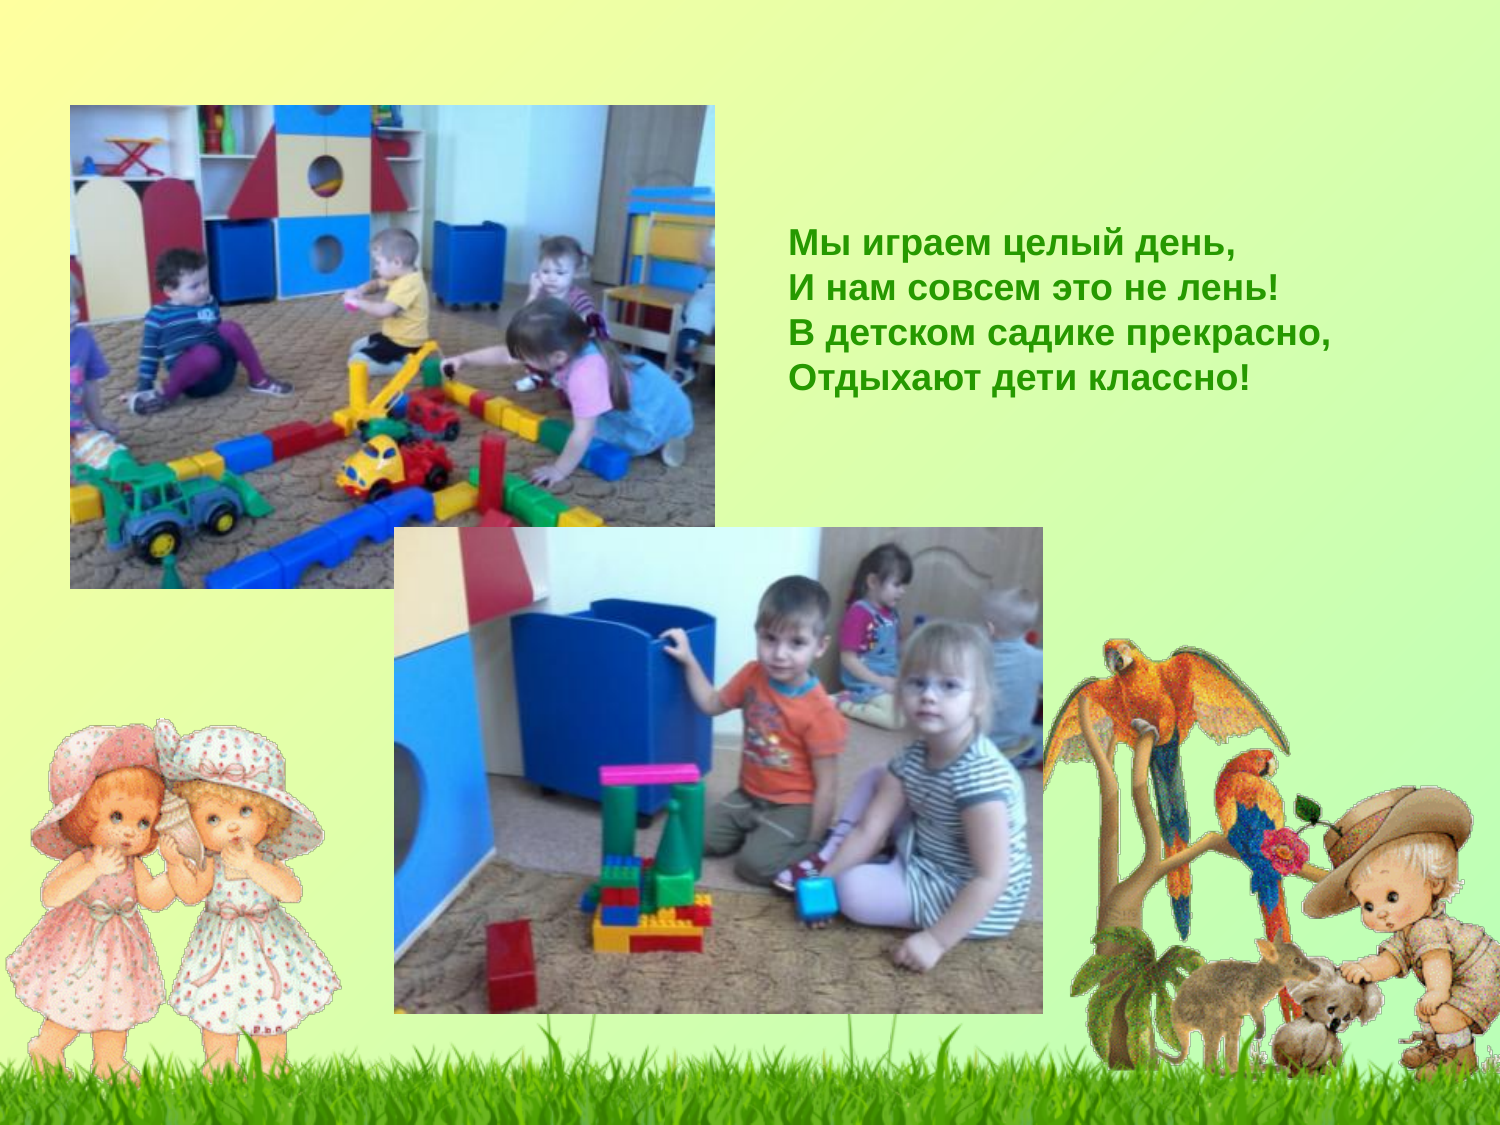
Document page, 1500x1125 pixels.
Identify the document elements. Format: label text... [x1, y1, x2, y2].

text_box Мы играем целый день, И нам совсем это не лень! В детском садике прекрасно, Отдыхают дети классно! [773, 210, 1395, 406]
picture [0, 105, 1500, 1125]
